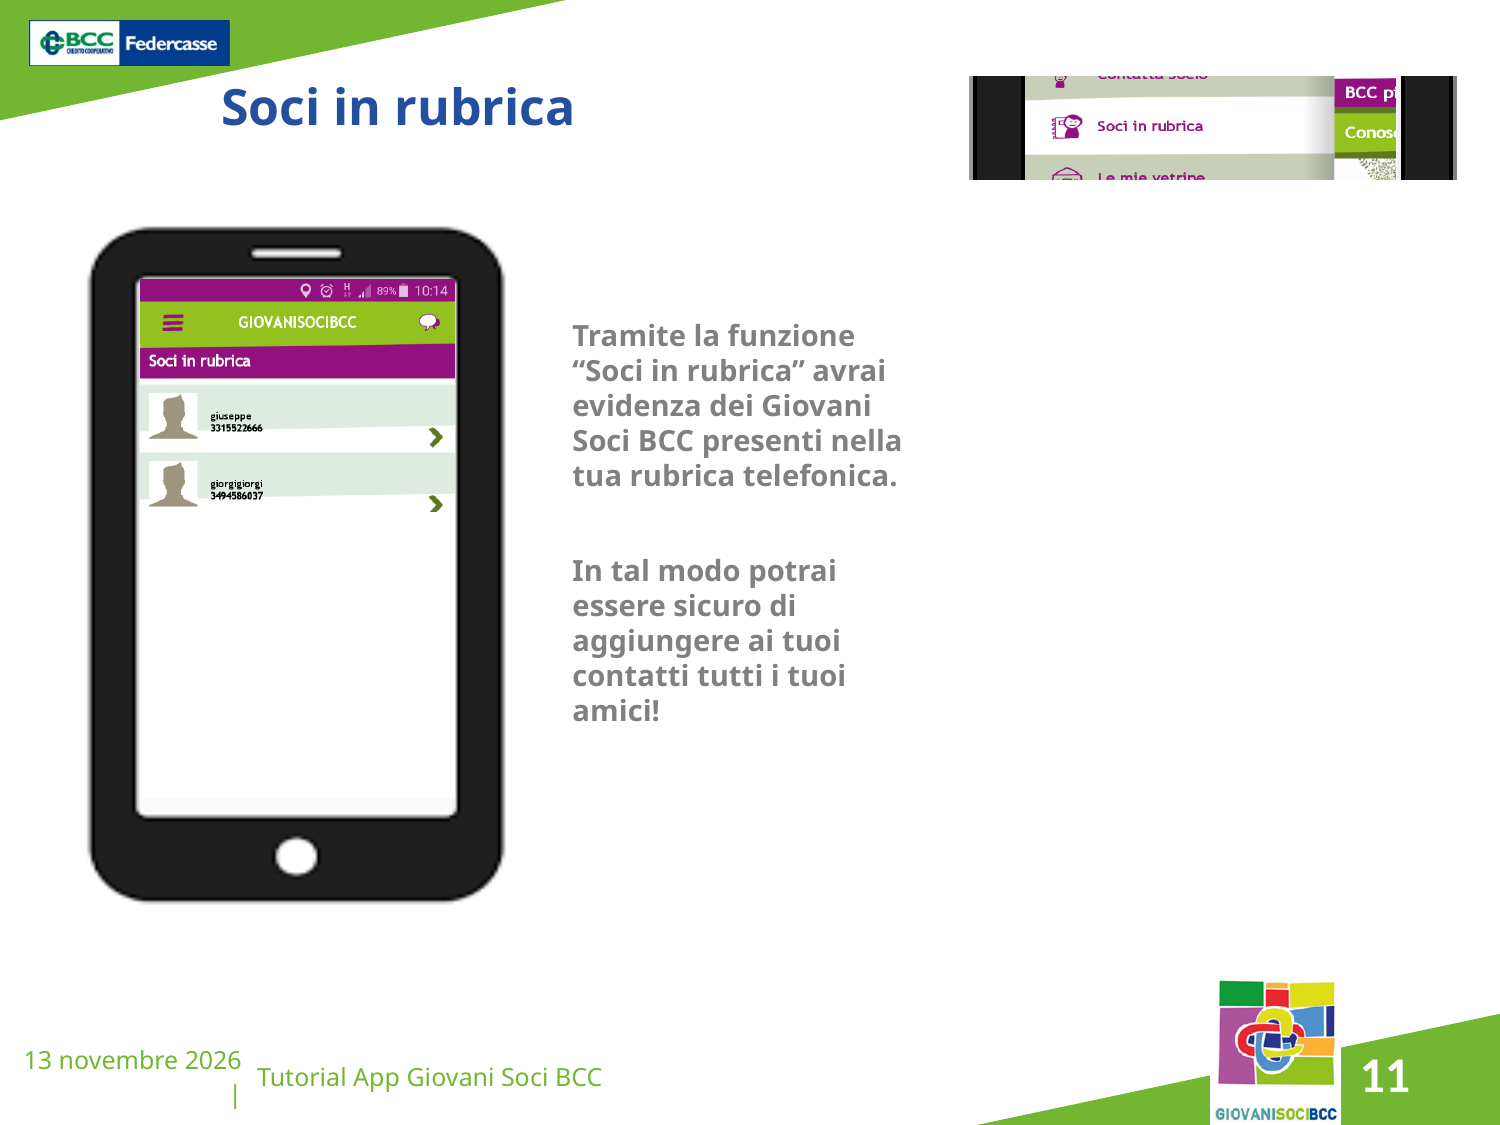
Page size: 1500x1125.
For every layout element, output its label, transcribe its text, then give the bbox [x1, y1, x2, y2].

text_box Soci in rubrica [206, 67, 1500, 189]
slide_number set. ’15 | [3, 1046, 257, 1107]
slide_number 11 [1074, 1042, 1205, 1103]
picture [959, 75, 1462, 181]
picture [1210, 975, 1341, 1125]
slide_number 11 [1344, 1042, 1425, 1103]
picture [84, 222, 511, 909]
text_box Tramite la funzione “Soci in rubrica” avrai evidenza dei Giovani Soci BCC presenti nella tua rubrica telefonica. In tal modo potrai essere sicuro di aggiungere ai tuoi contatti tutti i tuoi amici! [557, 310, 948, 735]
picture [28, 19, 231, 66]
footer Tutorial App Giovani Soci BCC [257, 1046, 732, 1107]
